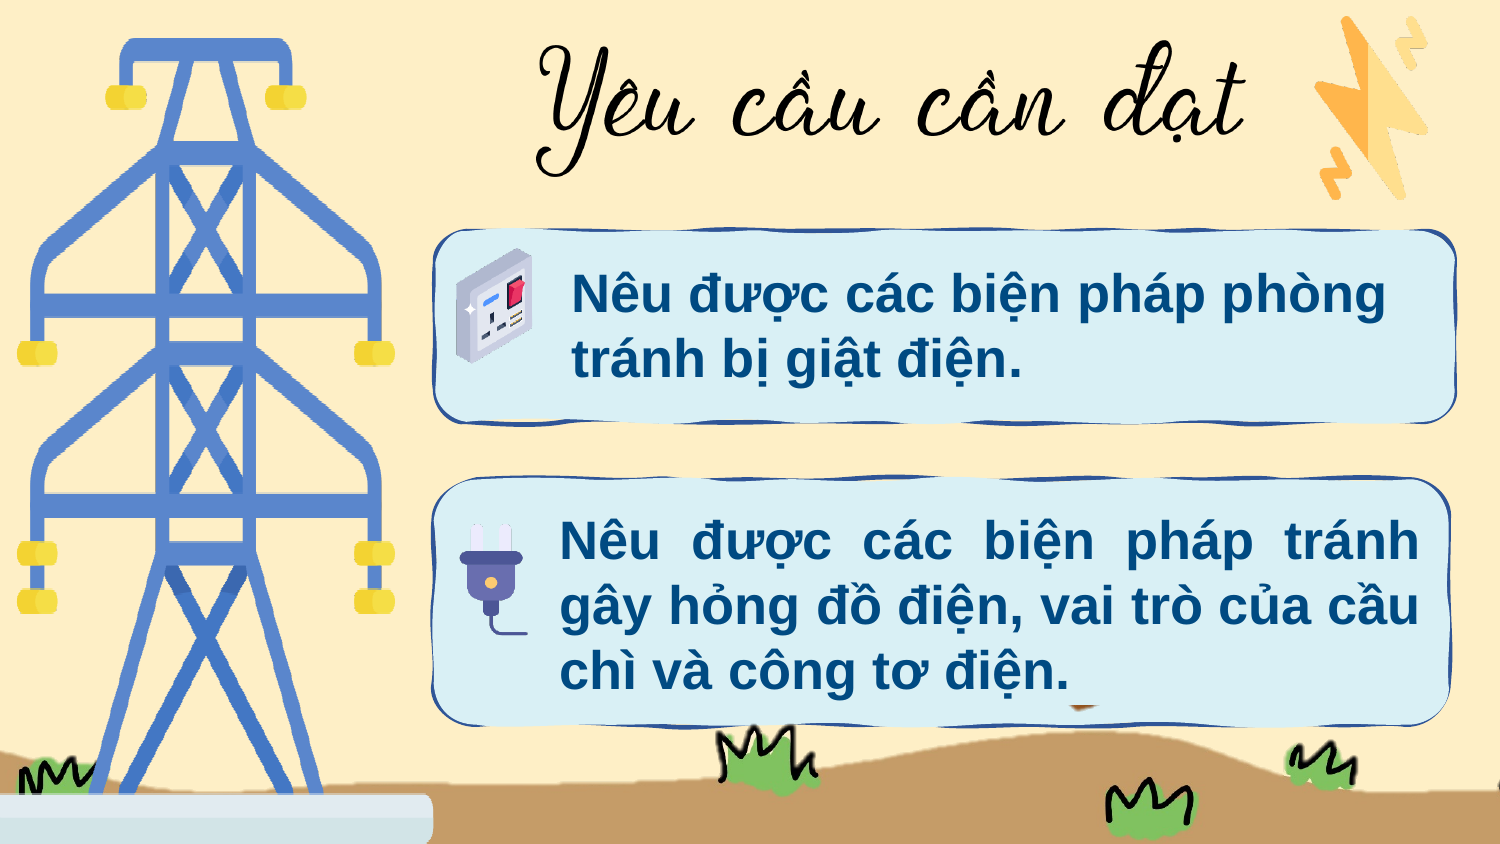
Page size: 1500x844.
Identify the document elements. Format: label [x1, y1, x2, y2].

picture [487, 16, 1463, 213]
text_box [436, 231, 1455, 422]
text_box [436, 479, 1449, 705]
picture [0, 38, 1500, 844]
